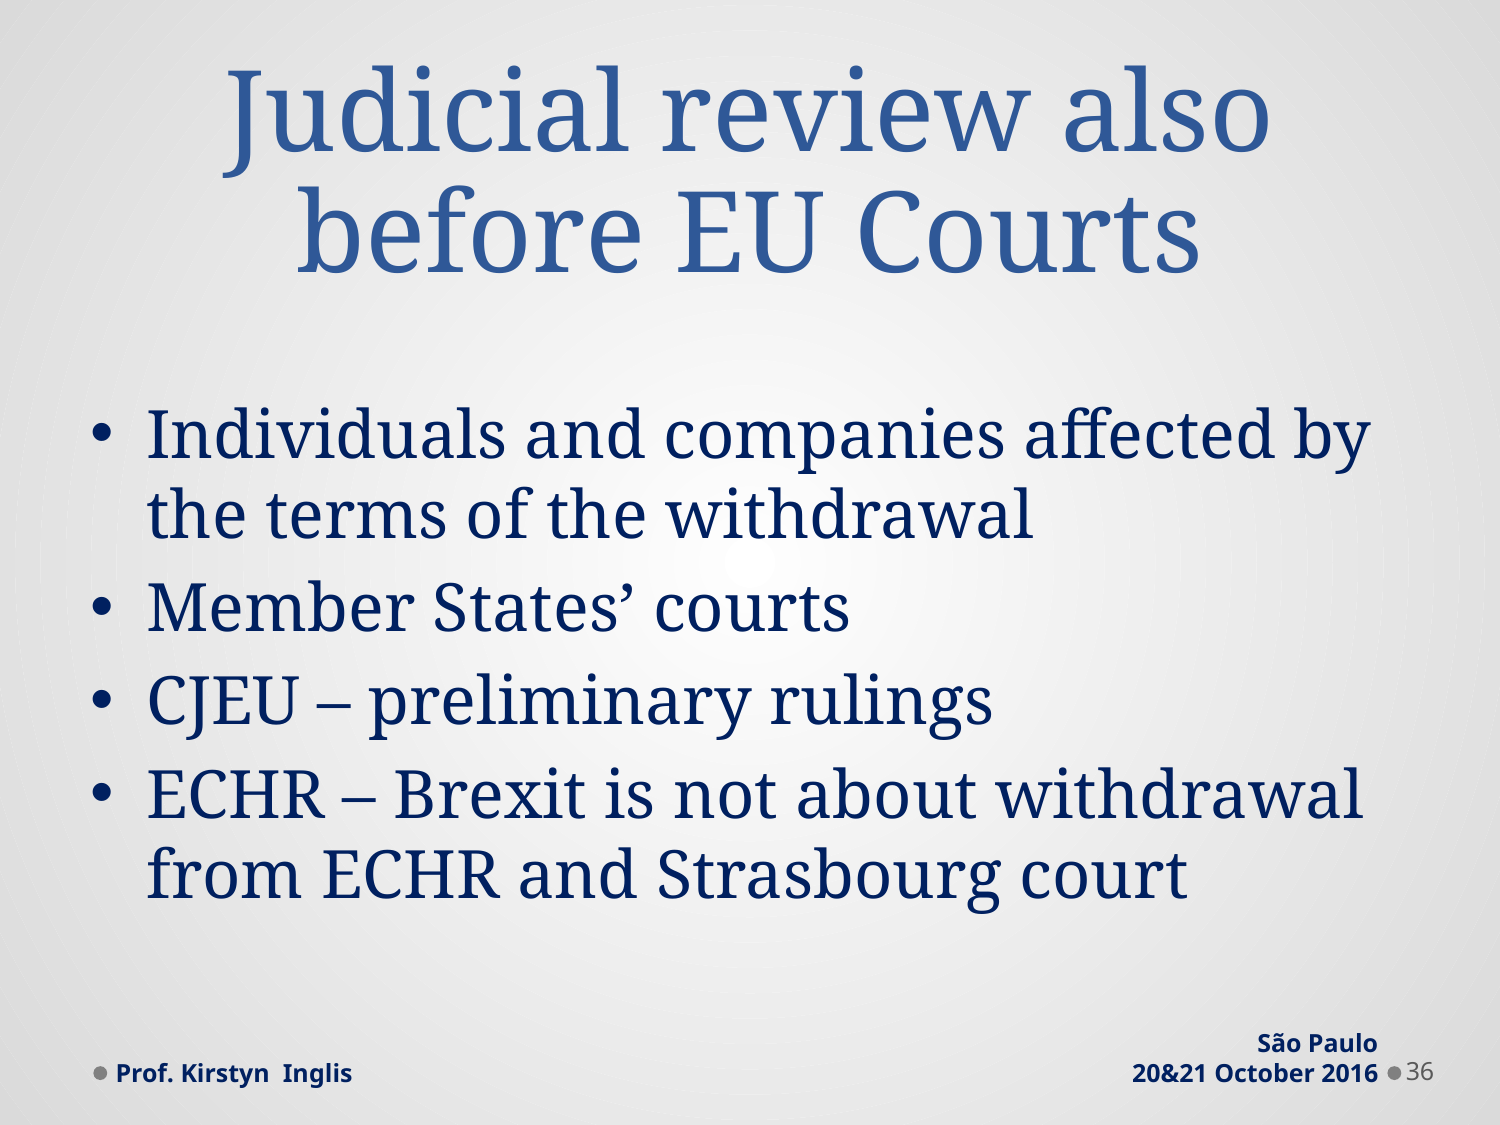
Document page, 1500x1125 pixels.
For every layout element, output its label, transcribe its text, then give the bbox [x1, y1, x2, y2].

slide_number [1043, 1042, 1386, 1103]
list Individuals and companies affected by the terms of the withdrawal Member States’ courts CJEU – preliminary rulings ECHR – Brexit is not about withdrawal from ECHR and Strasbourg court [75, 290, 1425, 1005]
slide_number 36 [1401, 1042, 1494, 1103]
title Judicial review also before EU Courts [75, 54, 1425, 290]
footer Prof. Kirstyn Inglis [108, 1042, 576, 1103]
